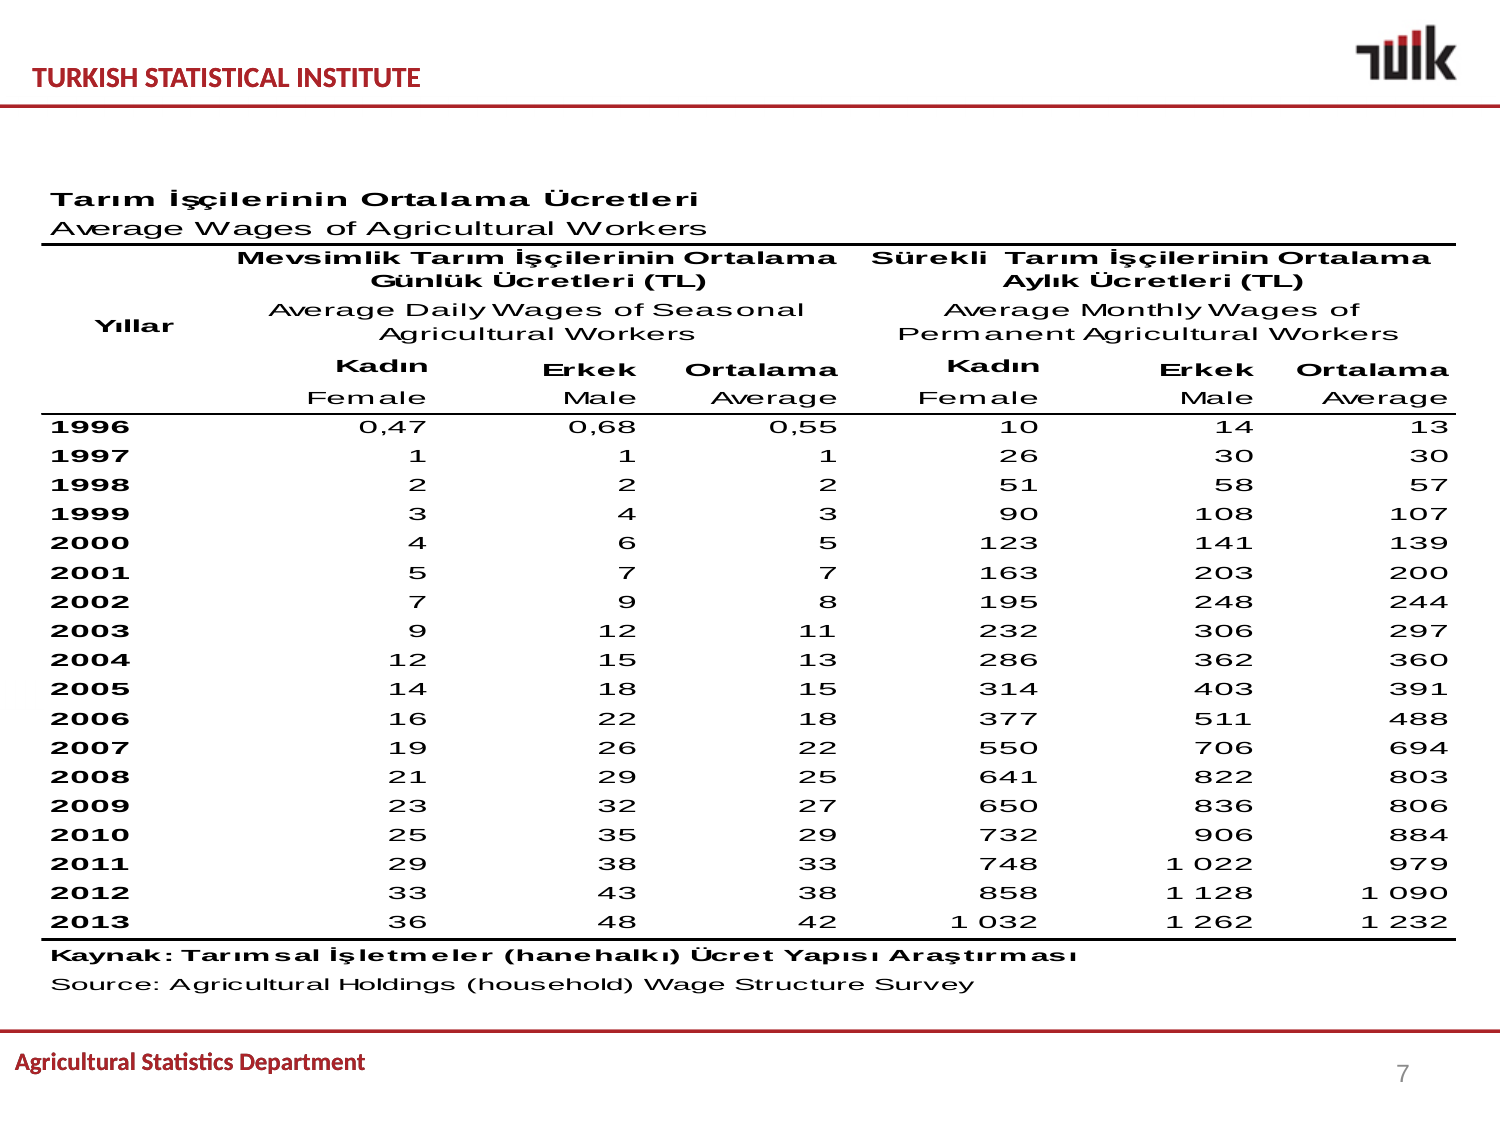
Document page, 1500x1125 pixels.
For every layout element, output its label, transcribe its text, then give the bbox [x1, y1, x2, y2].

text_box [41, 184, 1459, 1000]
picture [1354, 19, 1463, 86]
slide_number 7 [1074, 1042, 1425, 1103]
